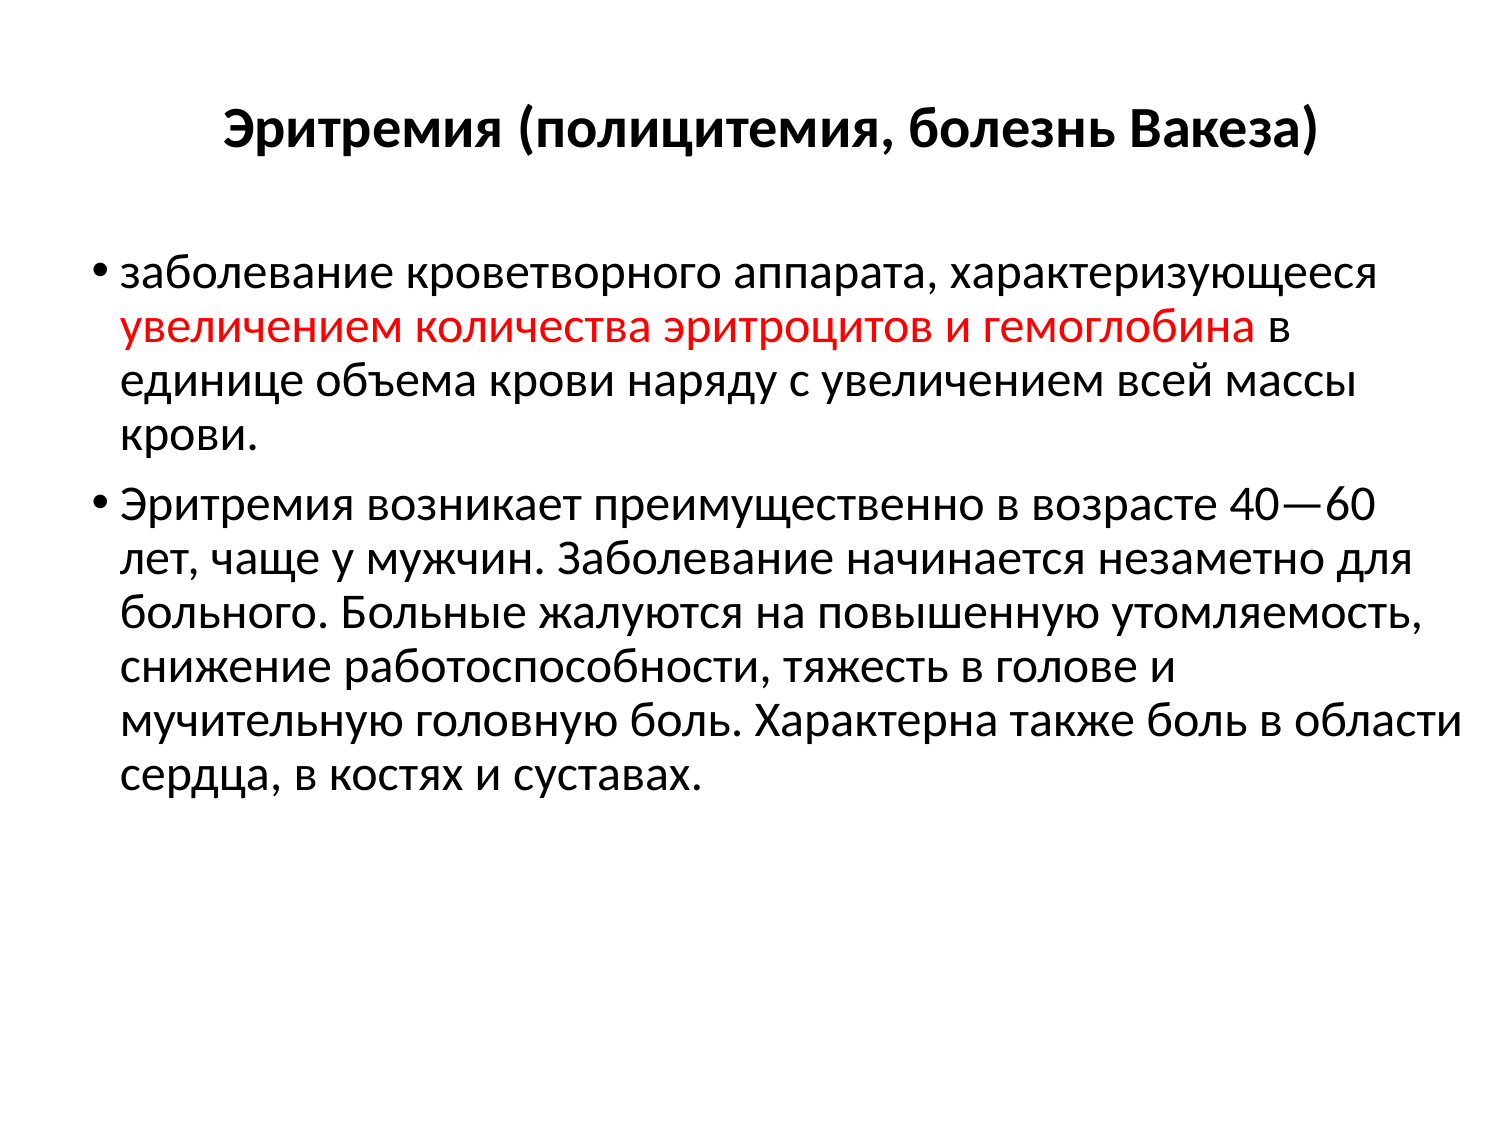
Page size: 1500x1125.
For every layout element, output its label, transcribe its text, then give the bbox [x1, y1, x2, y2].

list Эритремия (полицитемия, болезнь Вакеза) заболевание кроветворного аппарата, характеризующееся увеличением количества эритроцитов и гемоглобина в единице объема крови наряду с увеличением всей массы крови. Эритремия возникает преимущественно в возрасте 40—60 лет, чаще у мужчин. Заболевание начинается незаметно для больного. Больные жалуются на повышенную утомляемость, снижение работоспособности, тяжесть в голове и мучительную головную боль. Характерна также боль в области сердца, в костях и суставах. [76, 90, 1480, 1005]
